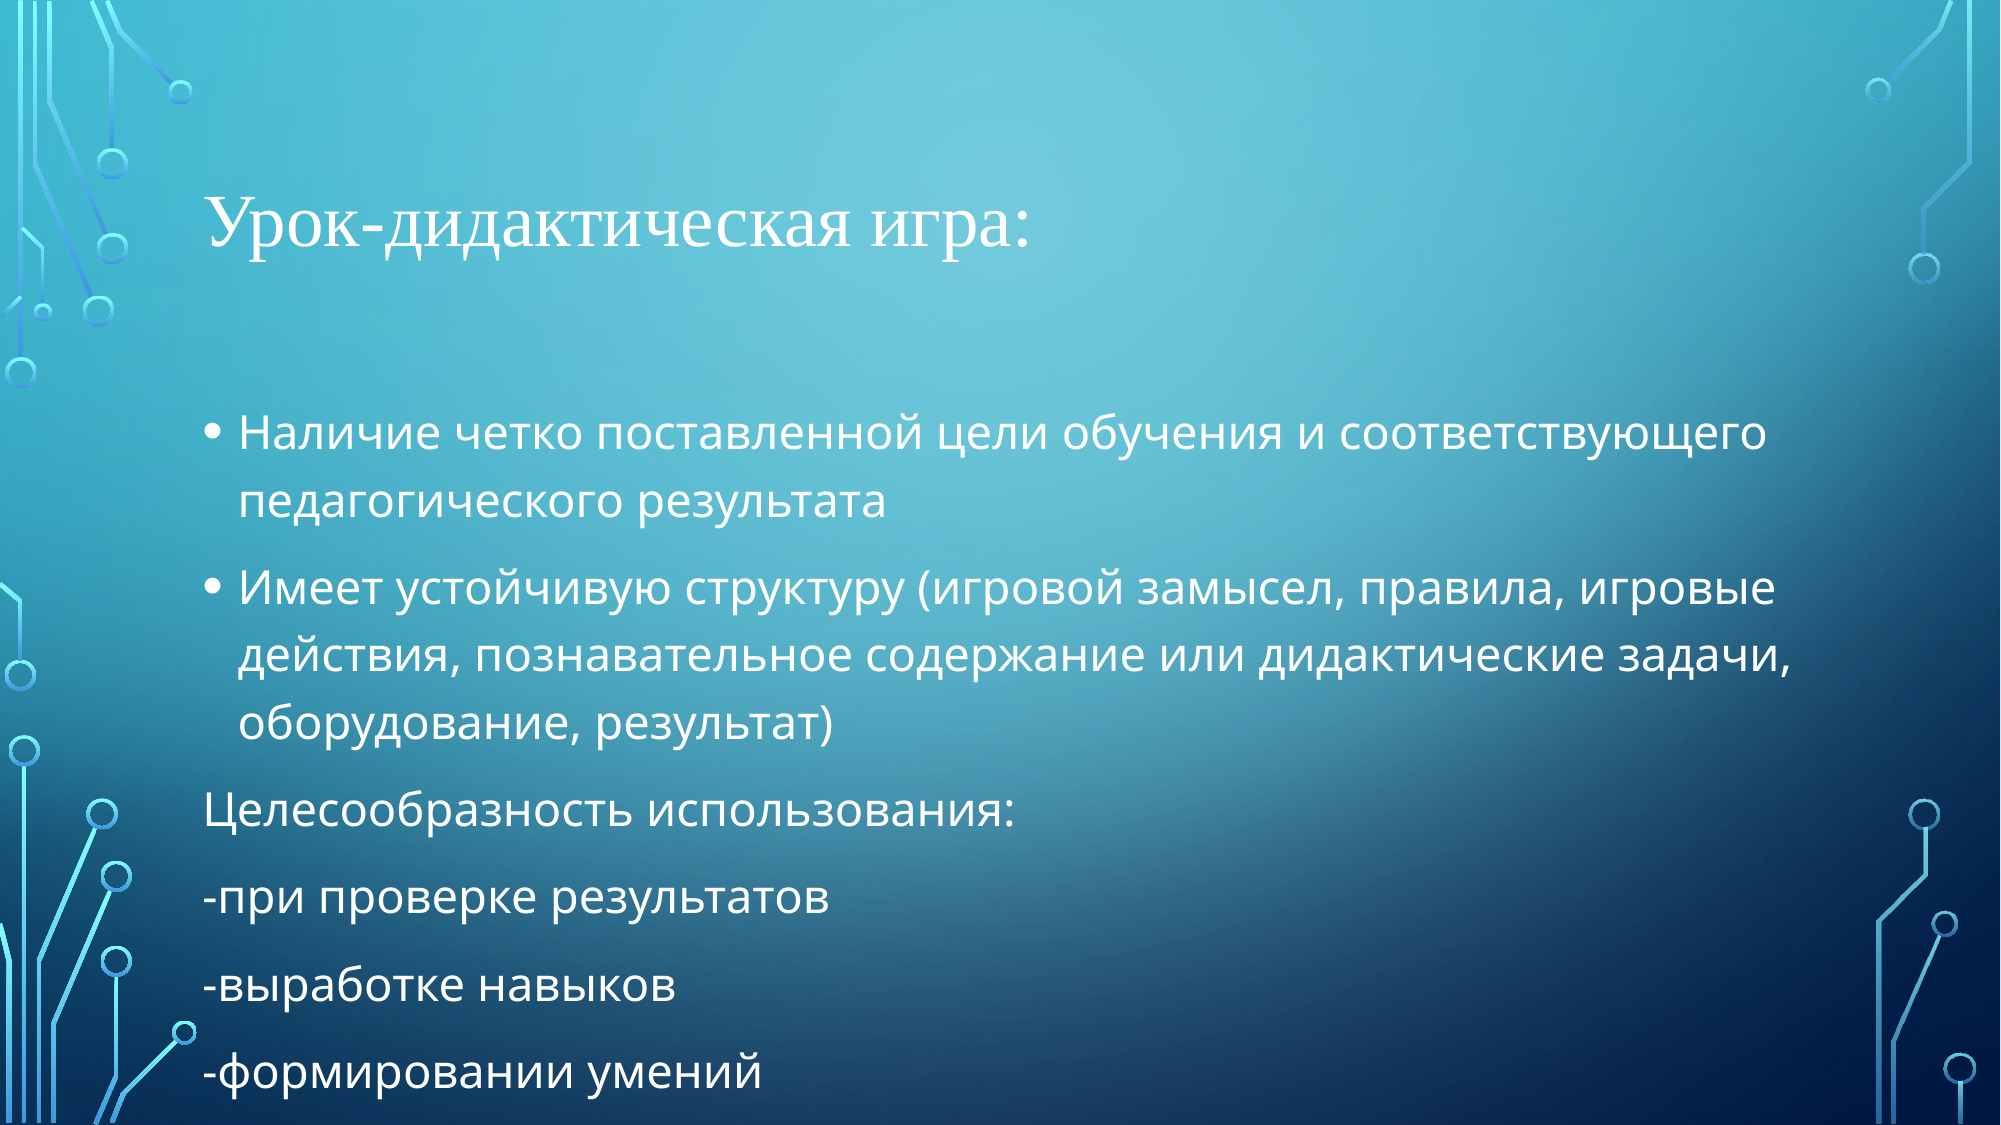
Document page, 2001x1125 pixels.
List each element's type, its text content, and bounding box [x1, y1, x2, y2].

list Наличие четко поставленной цели обучения и соответствующего педагогического результата Имеет устойчивую структуру (игровой замысел, правила, игровые действия, познавательное содержание или дидактические задачи, оборудование, результат) Целесообразность использования: -при проверке результатов -выработке навыков -формировании умений [187, 383, 1813, 1106]
title Урок-дидактическая игра: [187, 101, 1813, 344]
